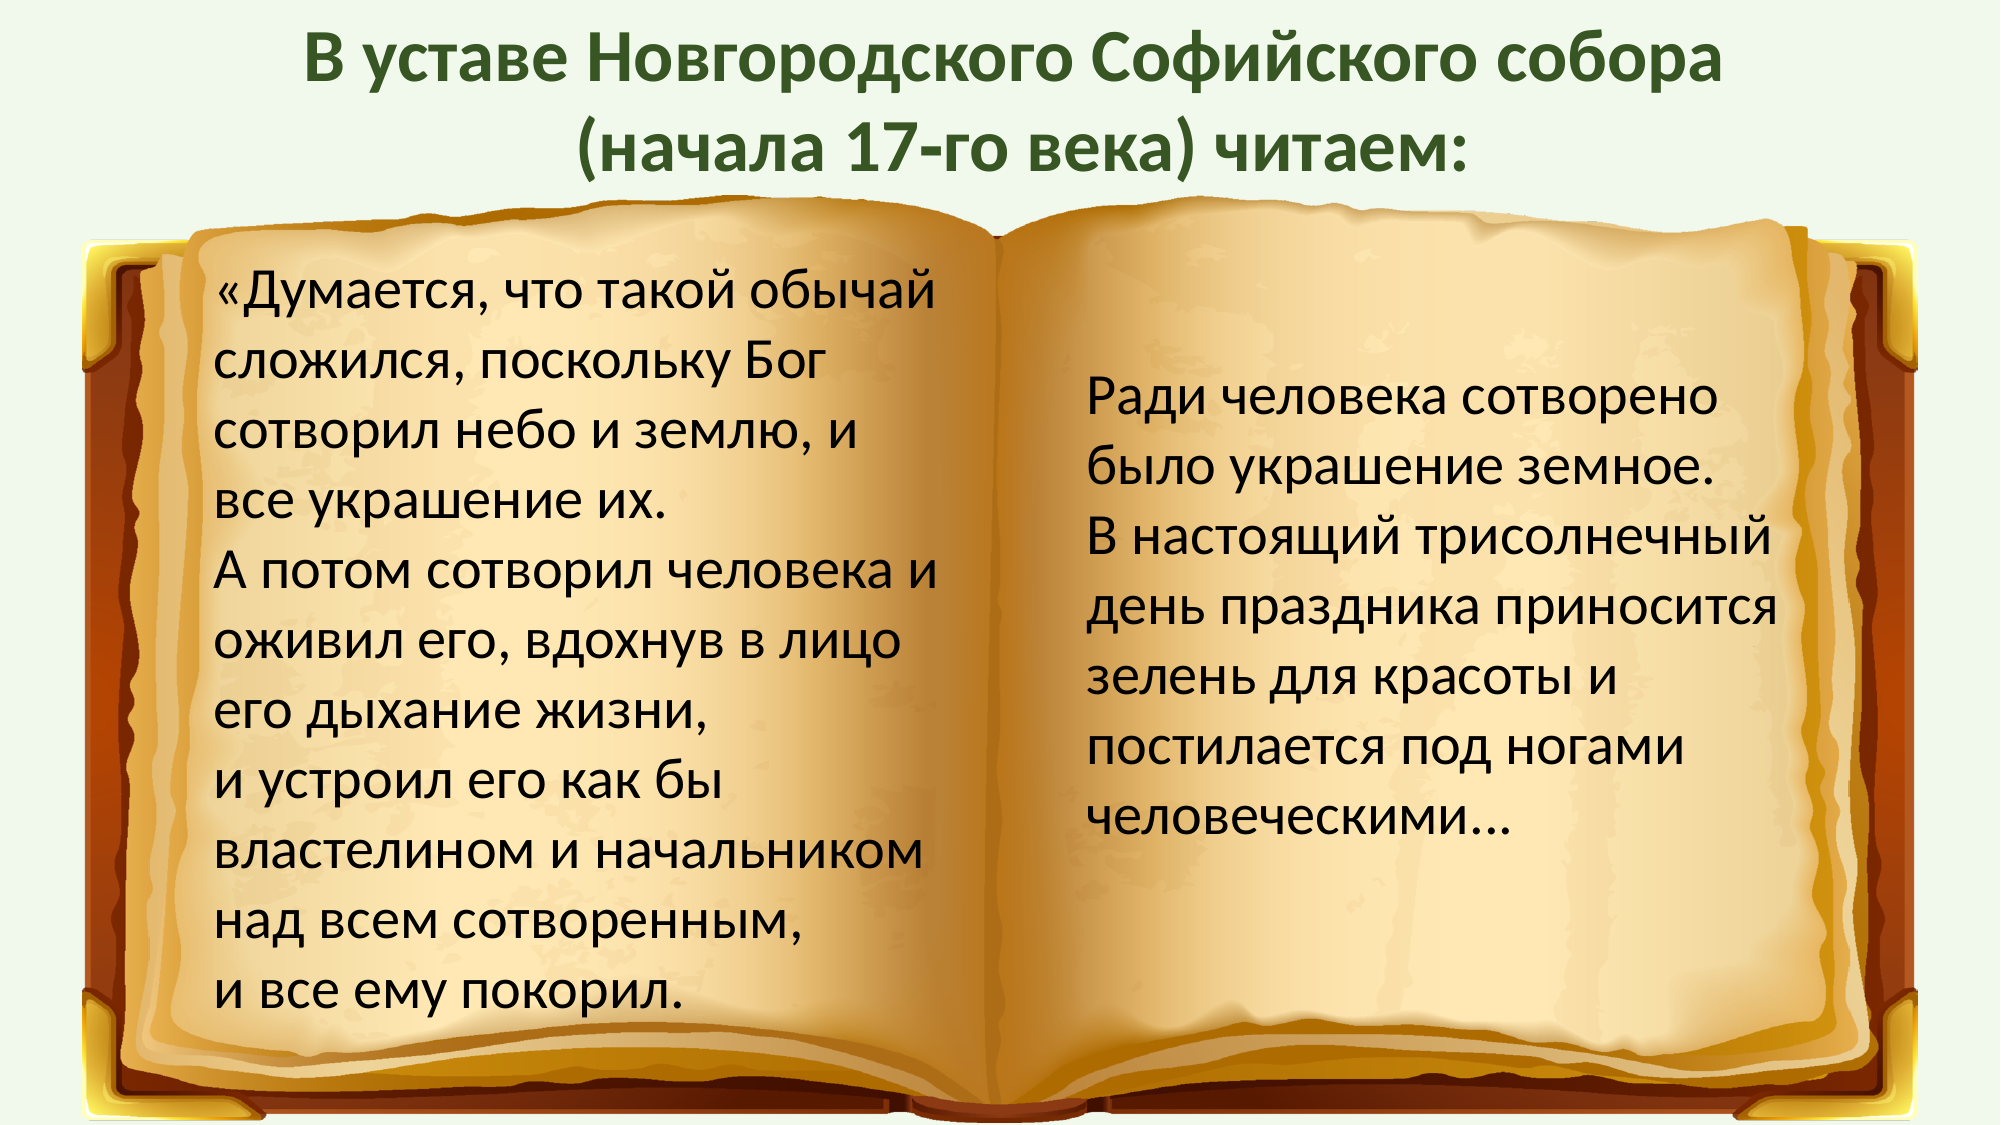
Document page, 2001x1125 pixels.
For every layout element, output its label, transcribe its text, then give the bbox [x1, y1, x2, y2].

text_box В уставе Новгородского Софийского собора (начала 17‑го века) читаем: [0, 0, 2000, 194]
picture [81, 195, 1919, 1123]
